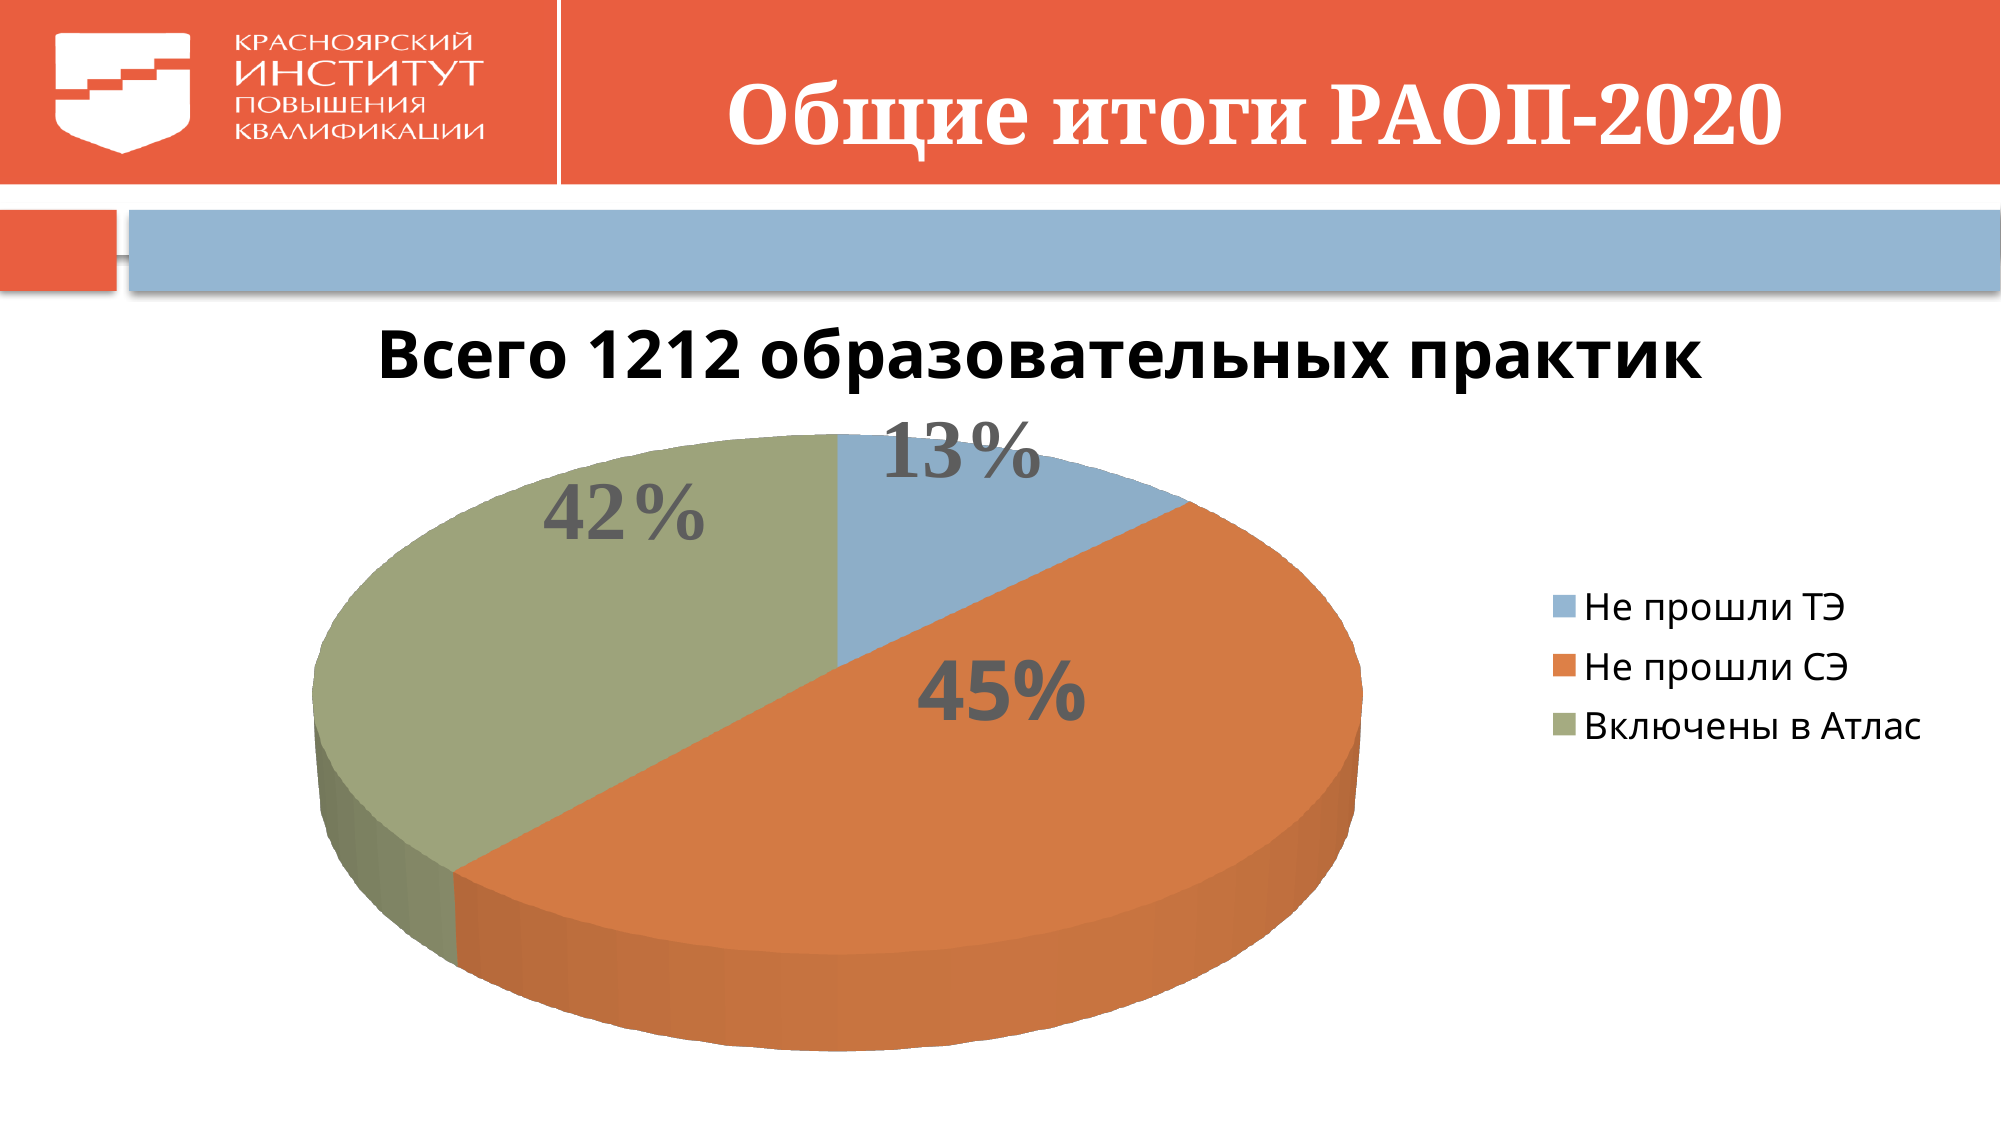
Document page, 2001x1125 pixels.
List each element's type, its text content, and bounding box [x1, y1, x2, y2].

picture [0, 0, 544, 177]
chart [133, 262, 1949, 1069]
title Общие итоги РАОП-2020 [593, 22, 1918, 201]
